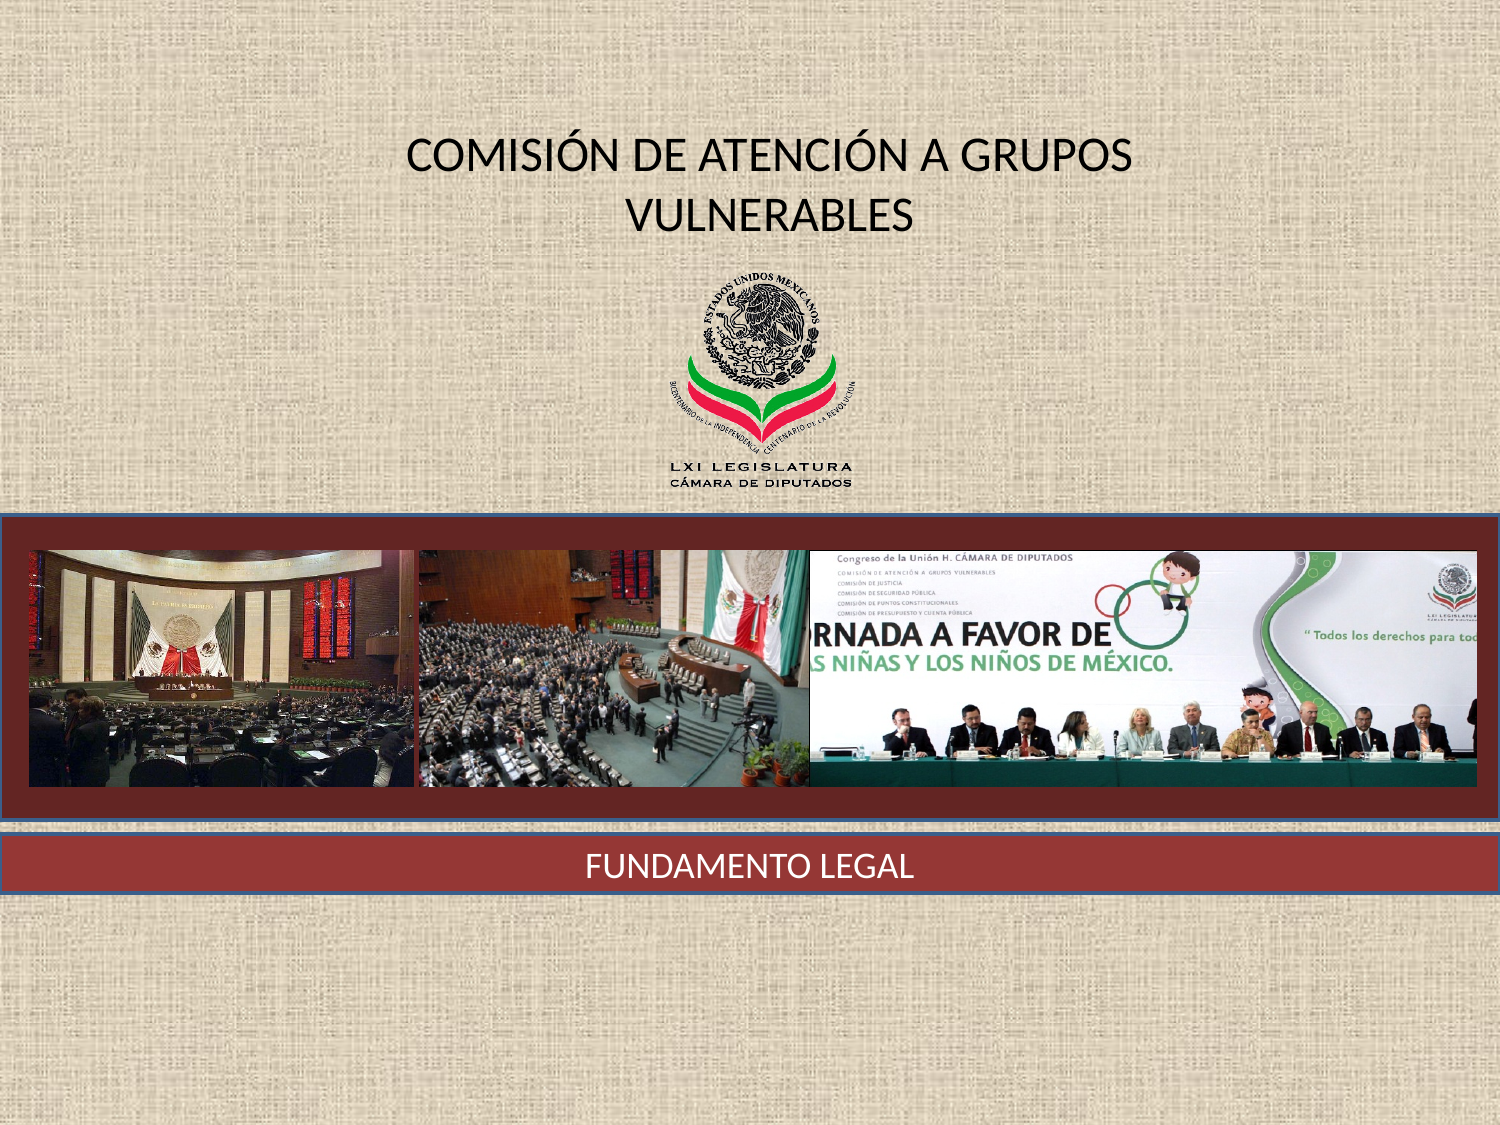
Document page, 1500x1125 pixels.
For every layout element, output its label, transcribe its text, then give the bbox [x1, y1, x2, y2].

picture [29, 550, 414, 788]
picture [0, 895, 1500, 1125]
text_box FUNDAMENTO LEGAL [0, 832, 1500, 895]
text_box [0, 513, 1500, 822]
picture [0, 0, 1500, 513]
text_box COMISIÓN DE ATENCIÓN A GRUPOS VULNERABLES [301, 113, 1239, 249]
picture [0, 822, 1500, 832]
picture [418, 550, 1477, 788]
